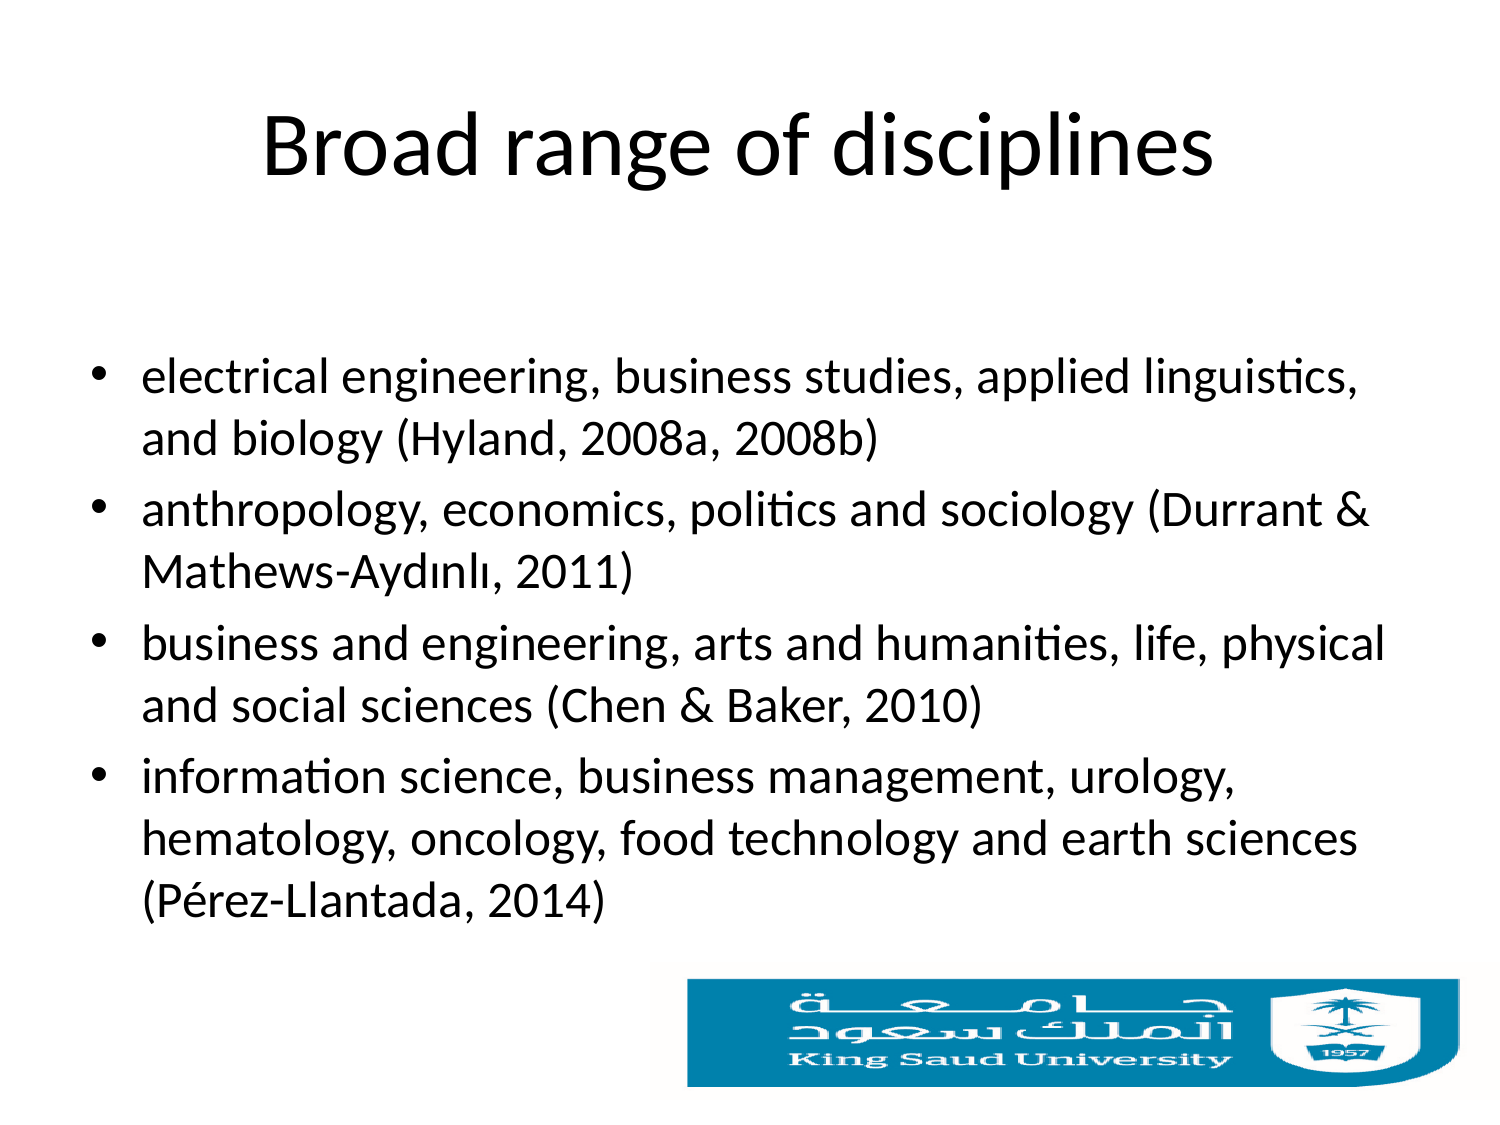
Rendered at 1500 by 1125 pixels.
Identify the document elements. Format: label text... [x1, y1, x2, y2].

picture [649, 962, 1500, 1101]
list electrical engineering, business studies, applied linguistics, and biology (Hyland, 2008a, 2008b) anthropology, economics, politics and sociology (Durrant & Mathews-Aydınlı, 2011) business and engineering, arts and humanities, life, physical and social sciences (Chen & Baker, 2010) information science, business management, urology, hematology, oncology, food technology and earth sciences (Pérez-Llantada, 2014) [75, 262, 1425, 938]
title Broad range of disciplines [75, 45, 1425, 233]
